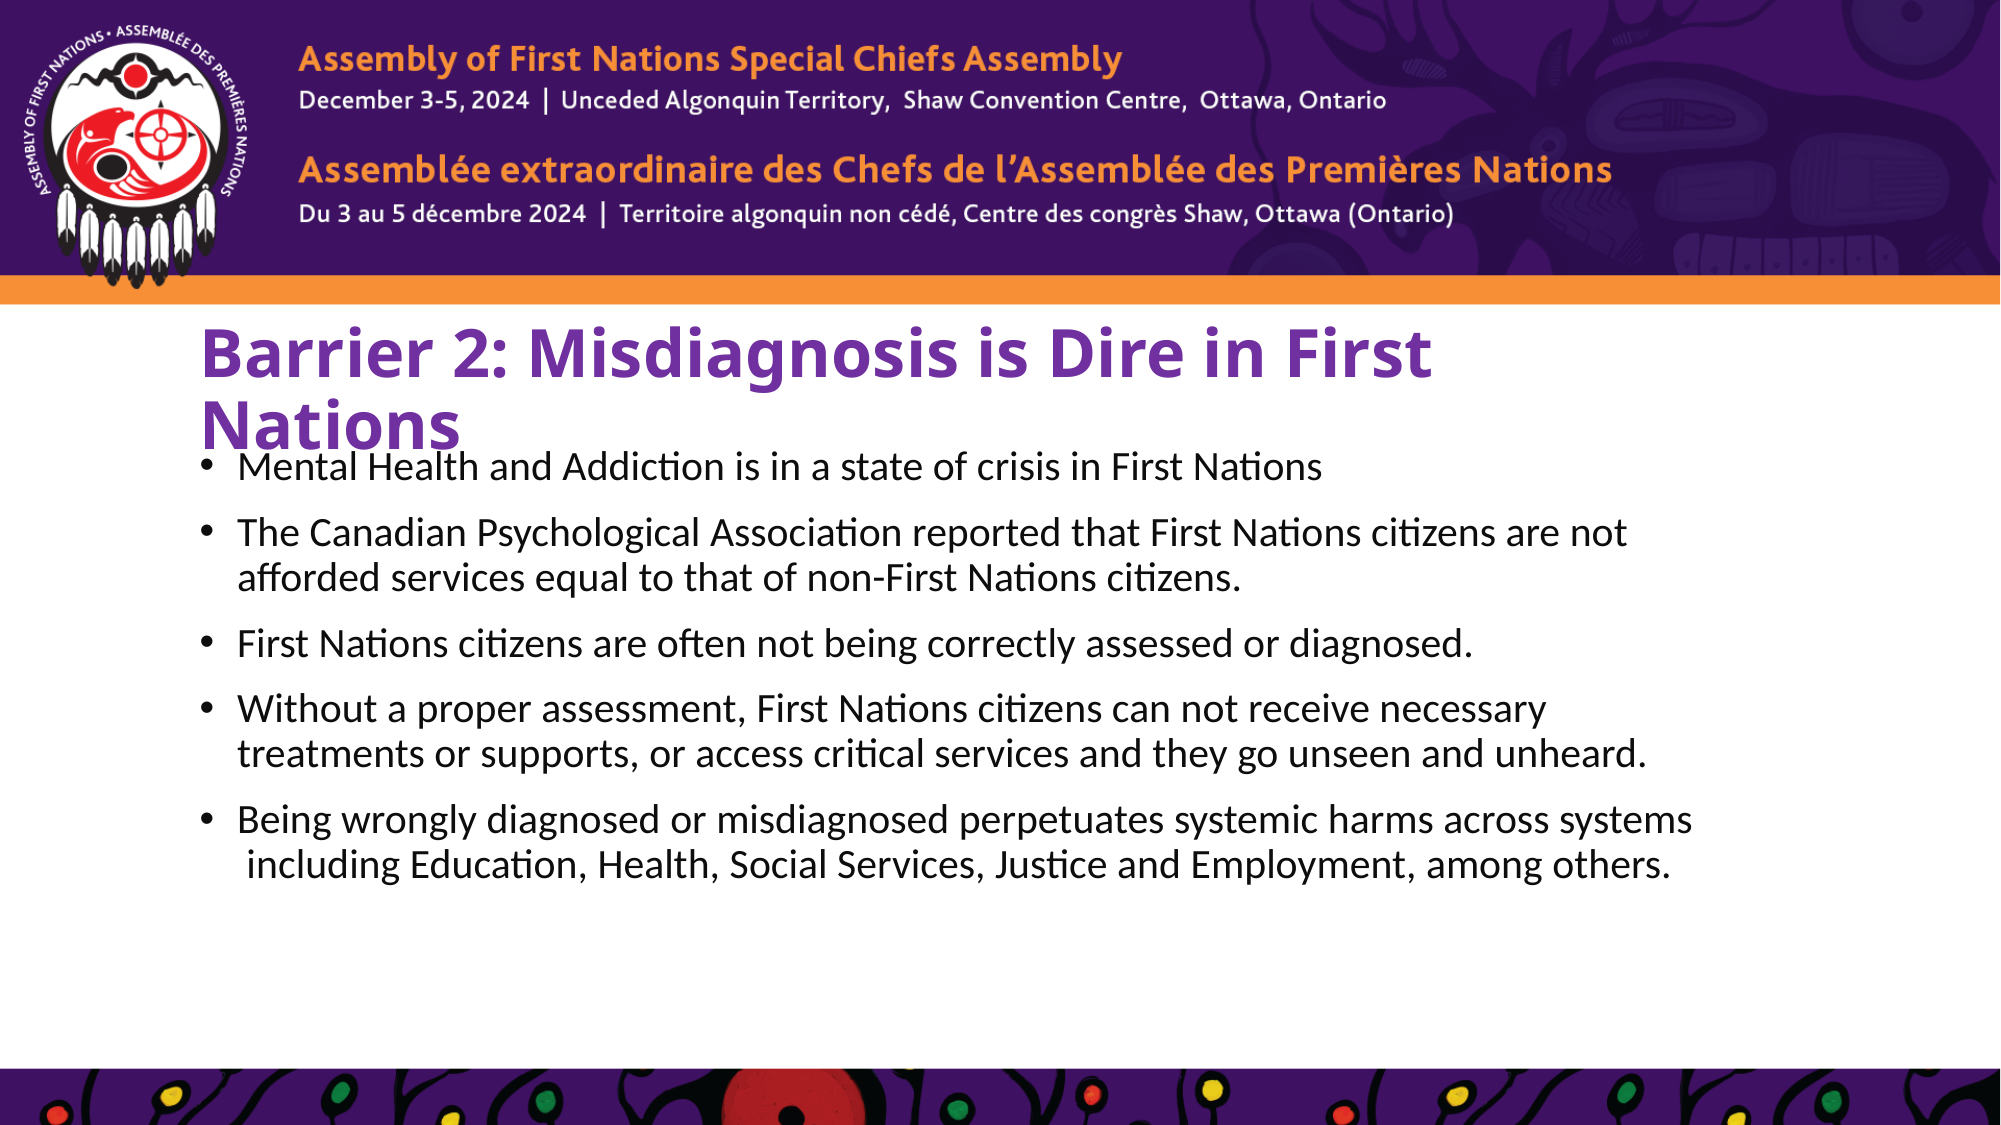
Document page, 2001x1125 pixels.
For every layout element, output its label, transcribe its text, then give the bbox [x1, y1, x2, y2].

list Mental Health and Addiction is in a state of crisis in First Nations The Canadian Psychological Association reported that First Nations citizens are not afforded services equal to that of non-First Nations citizens. First Nations citizens are often not being correctly assessed or diagnosed. Without a proper assessment, First Nations citizens can not receive necessary treatments or supports, or access critical services and they go unseen and unheard. Being wrongly diagnosed or misdiagnosed perpetuates systemic harms across systems including Education, Health, Social Services, Justice and Employment, among others. [184, 437, 1717, 1043]
picture [0, 0, 2001, 1125]
title Barrier 2: Misdiagnosis is Dire in First Nations [184, 312, 1717, 408]
